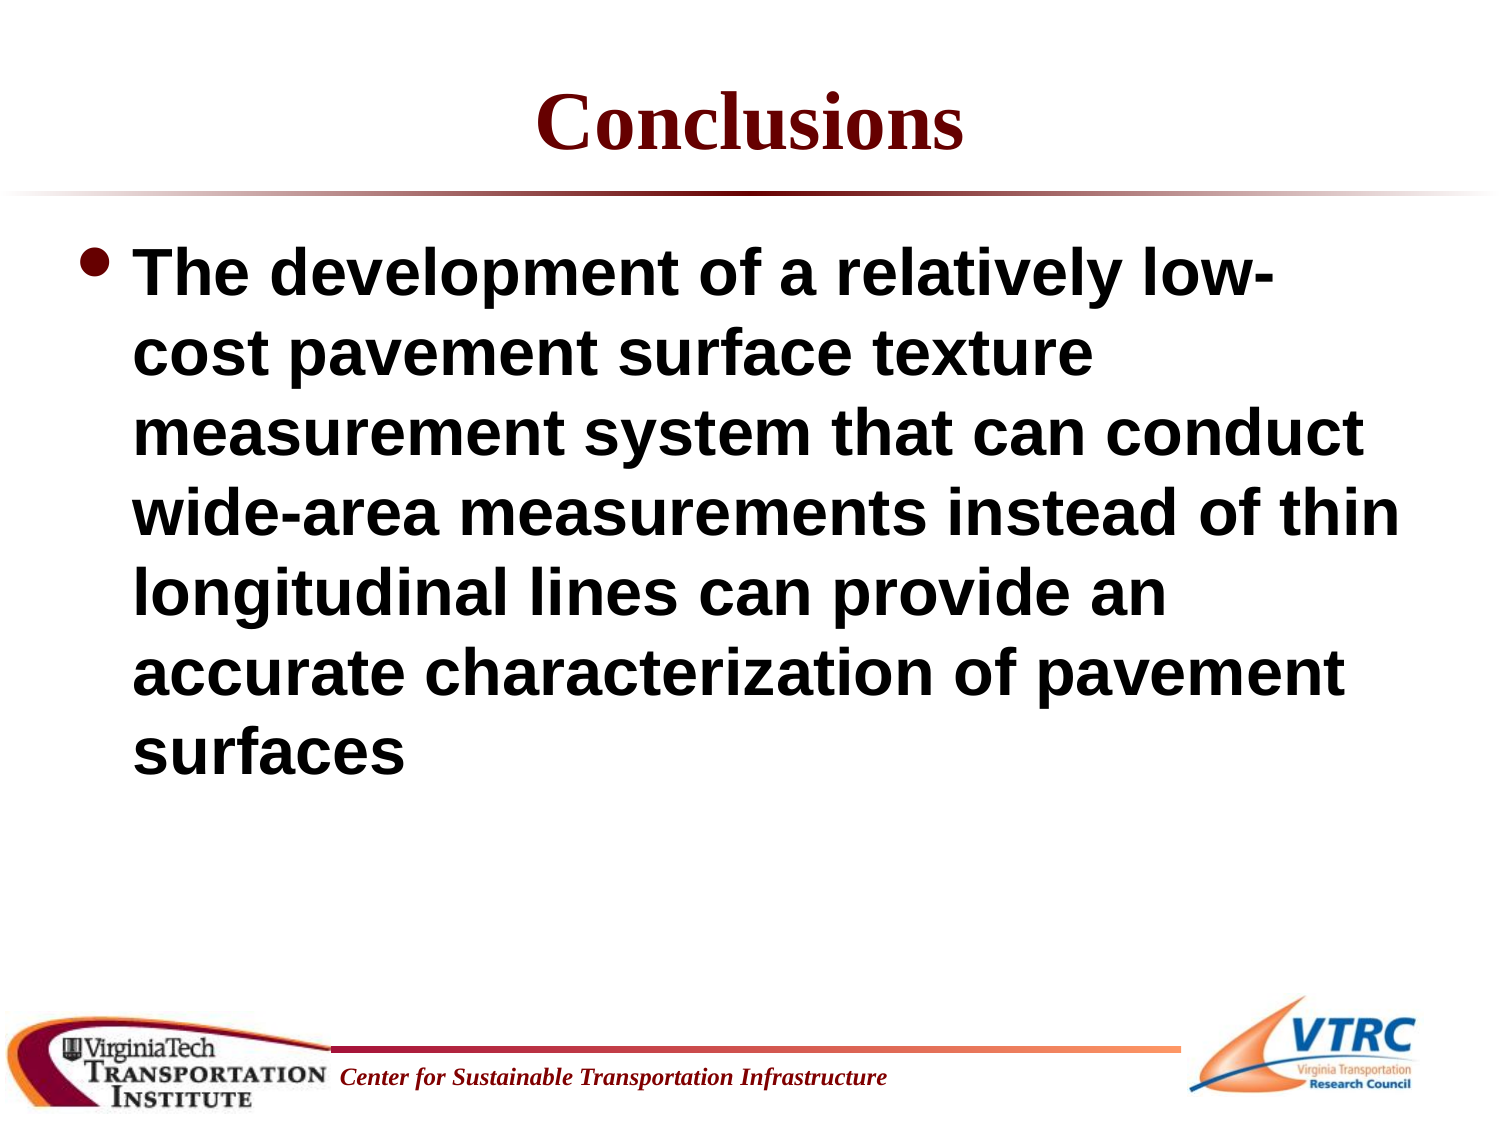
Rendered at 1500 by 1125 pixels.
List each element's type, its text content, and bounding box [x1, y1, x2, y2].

list The development of a relatively low-cost pavement surface texture measurement system that can conduct wide-area measurements instead of thin longitudinal lines can provide an accurate characterization of pavement surfaces [60, 220, 1426, 1001]
title Conclusions [74, 57, 1426, 176]
picture [5, 1011, 331, 1114]
footer Center for Sustainable Transportation Infrastructure [324, 1052, 963, 1101]
picture [1187, 1001, 1424, 1097]
